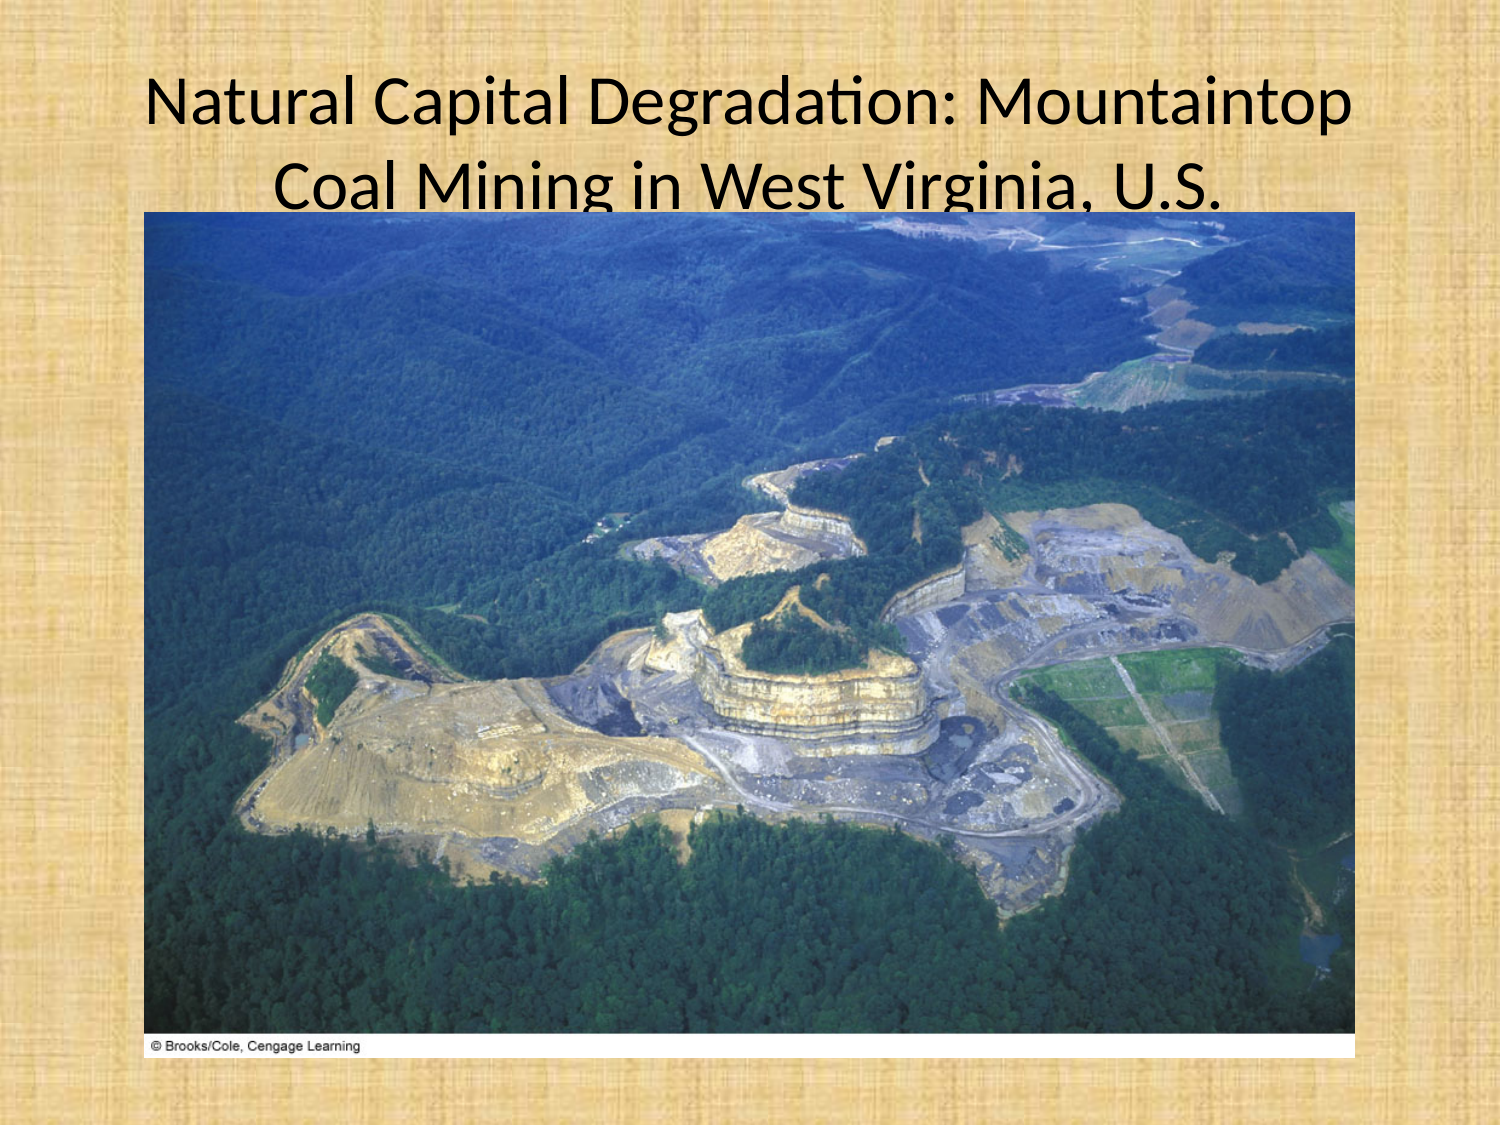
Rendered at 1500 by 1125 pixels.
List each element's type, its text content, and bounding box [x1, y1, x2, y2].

title Natural Capital Degradation: Mountaintop Coal Mining in West Virginia, U.S. [75, 45, 1425, 233]
picture [0, 0, 1500, 1125]
